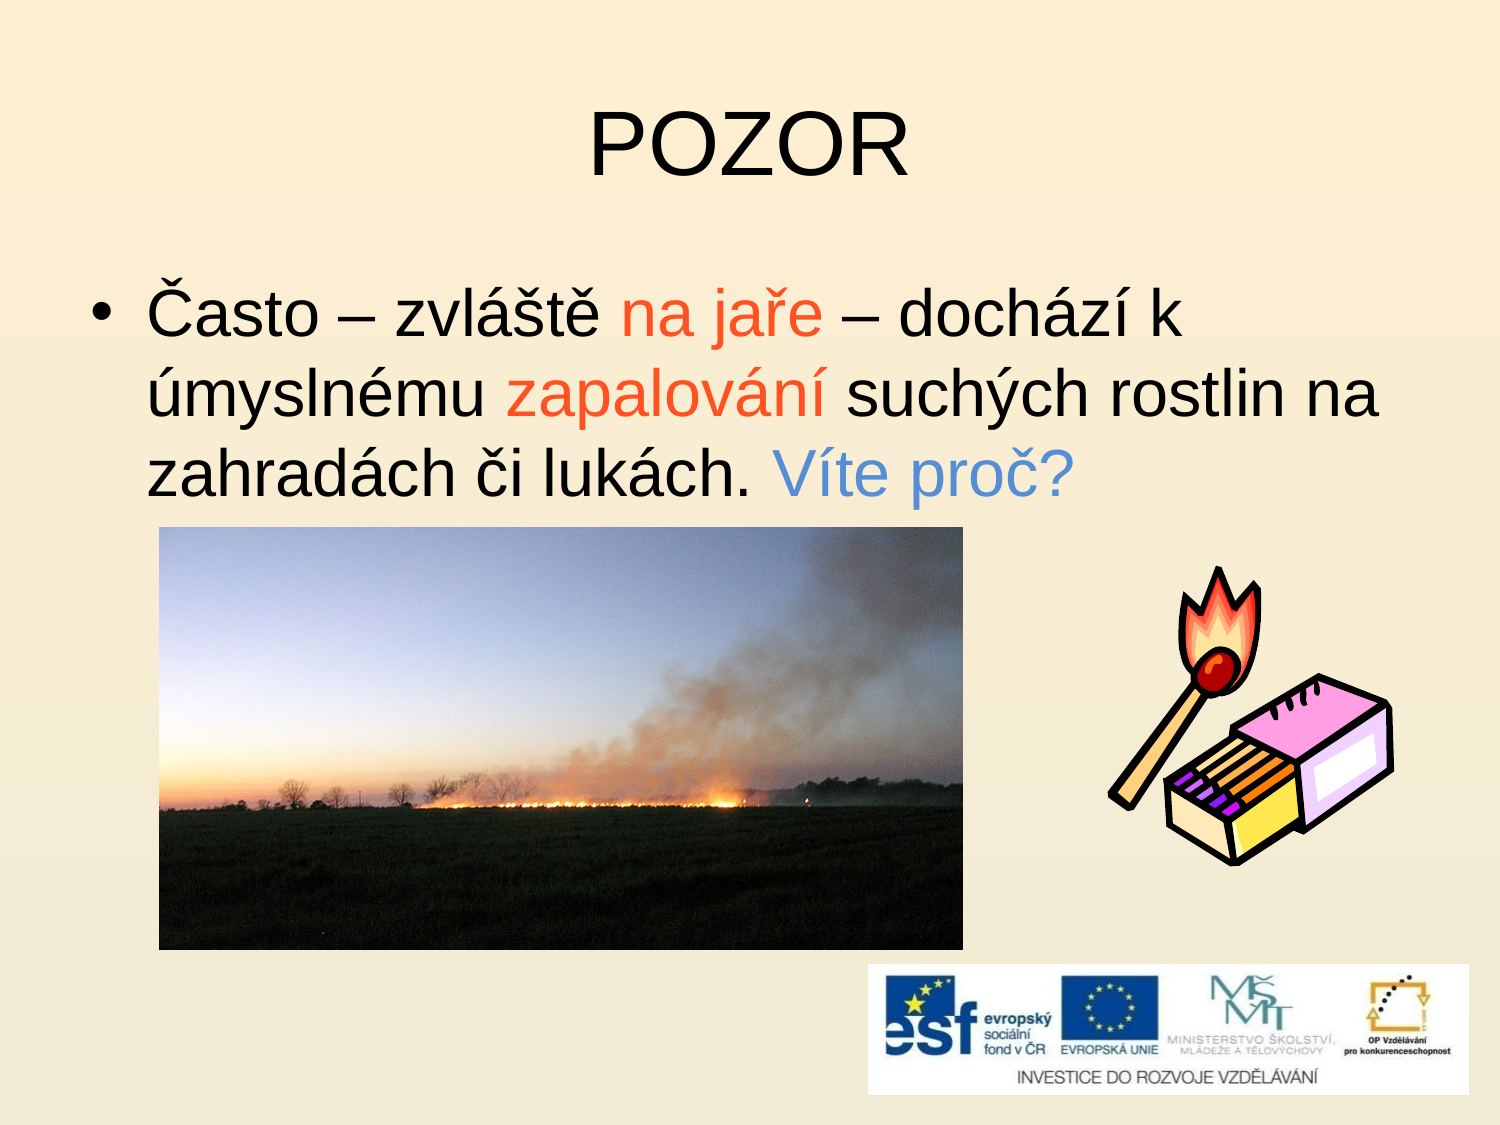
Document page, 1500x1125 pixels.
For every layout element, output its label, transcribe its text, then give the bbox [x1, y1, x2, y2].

picture [159, 526, 963, 950]
picture [867, 963, 1469, 1095]
list Často – zvláště na jaře – dochází k úmyslnému zapalování suchých rostlin na zahradách či lukách. Víte proč? [75, 262, 1425, 1005]
picture [1104, 562, 1398, 870]
title POZOR [75, 45, 1425, 233]
